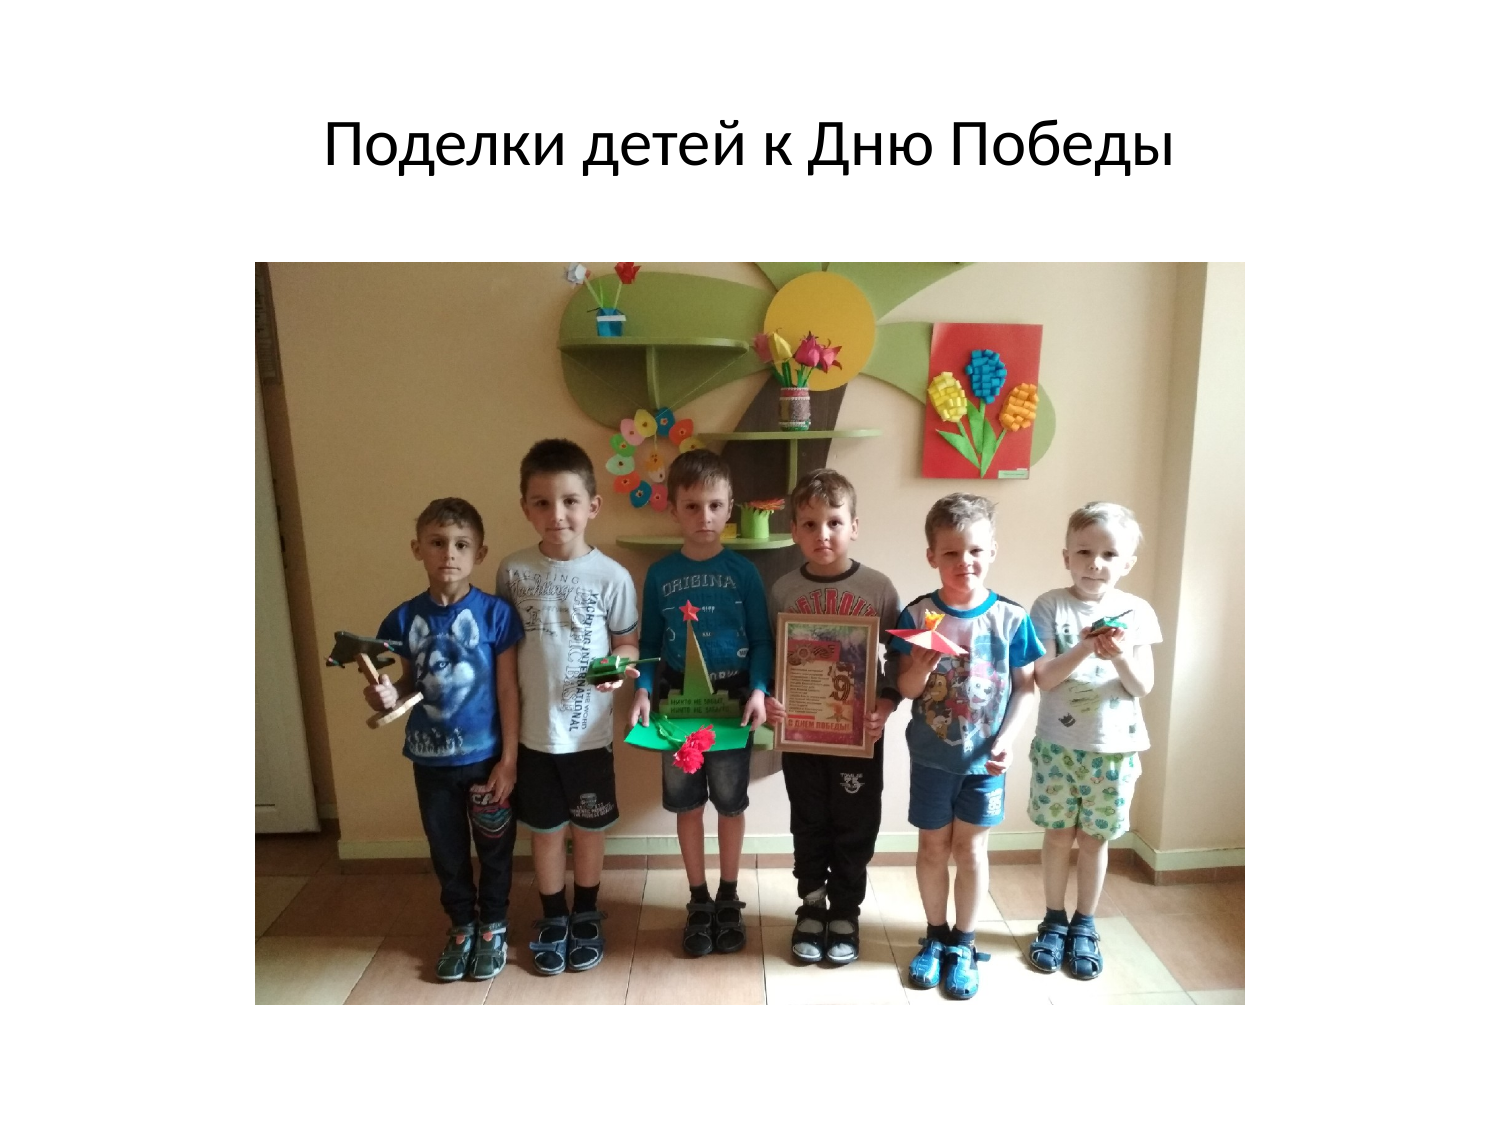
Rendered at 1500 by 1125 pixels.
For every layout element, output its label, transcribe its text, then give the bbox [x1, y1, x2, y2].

title Поделки детей к Дню Победы [75, 45, 1425, 233]
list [254, 262, 1246, 1006]
